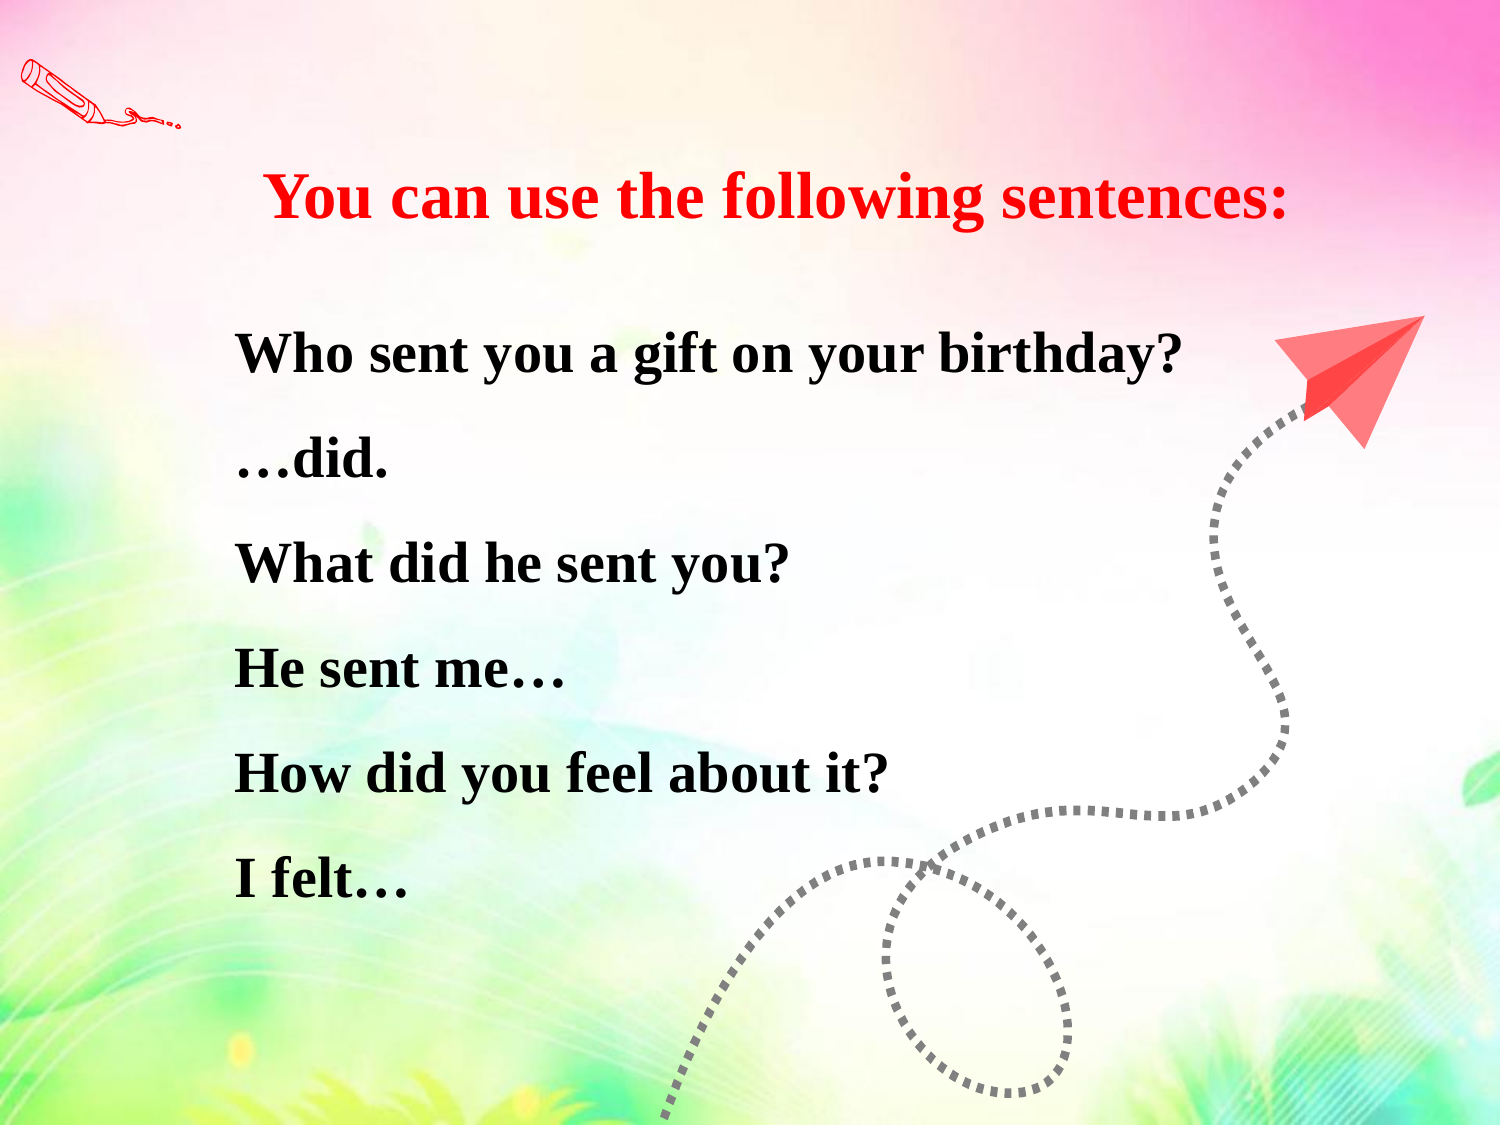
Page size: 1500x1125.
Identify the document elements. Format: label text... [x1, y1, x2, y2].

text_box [659, 315, 1425, 1121]
text_box You can use the following sentences: [183, 151, 1306, 232]
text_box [20, 58, 182, 130]
text_box Who sent you a gift on your birthday? …did. What did he sent you? He sent me… How did you feel about it? I felt… [210, 274, 1223, 918]
picture [0, 0, 1500, 1125]
text_box [515, 162, 1023, 274]
